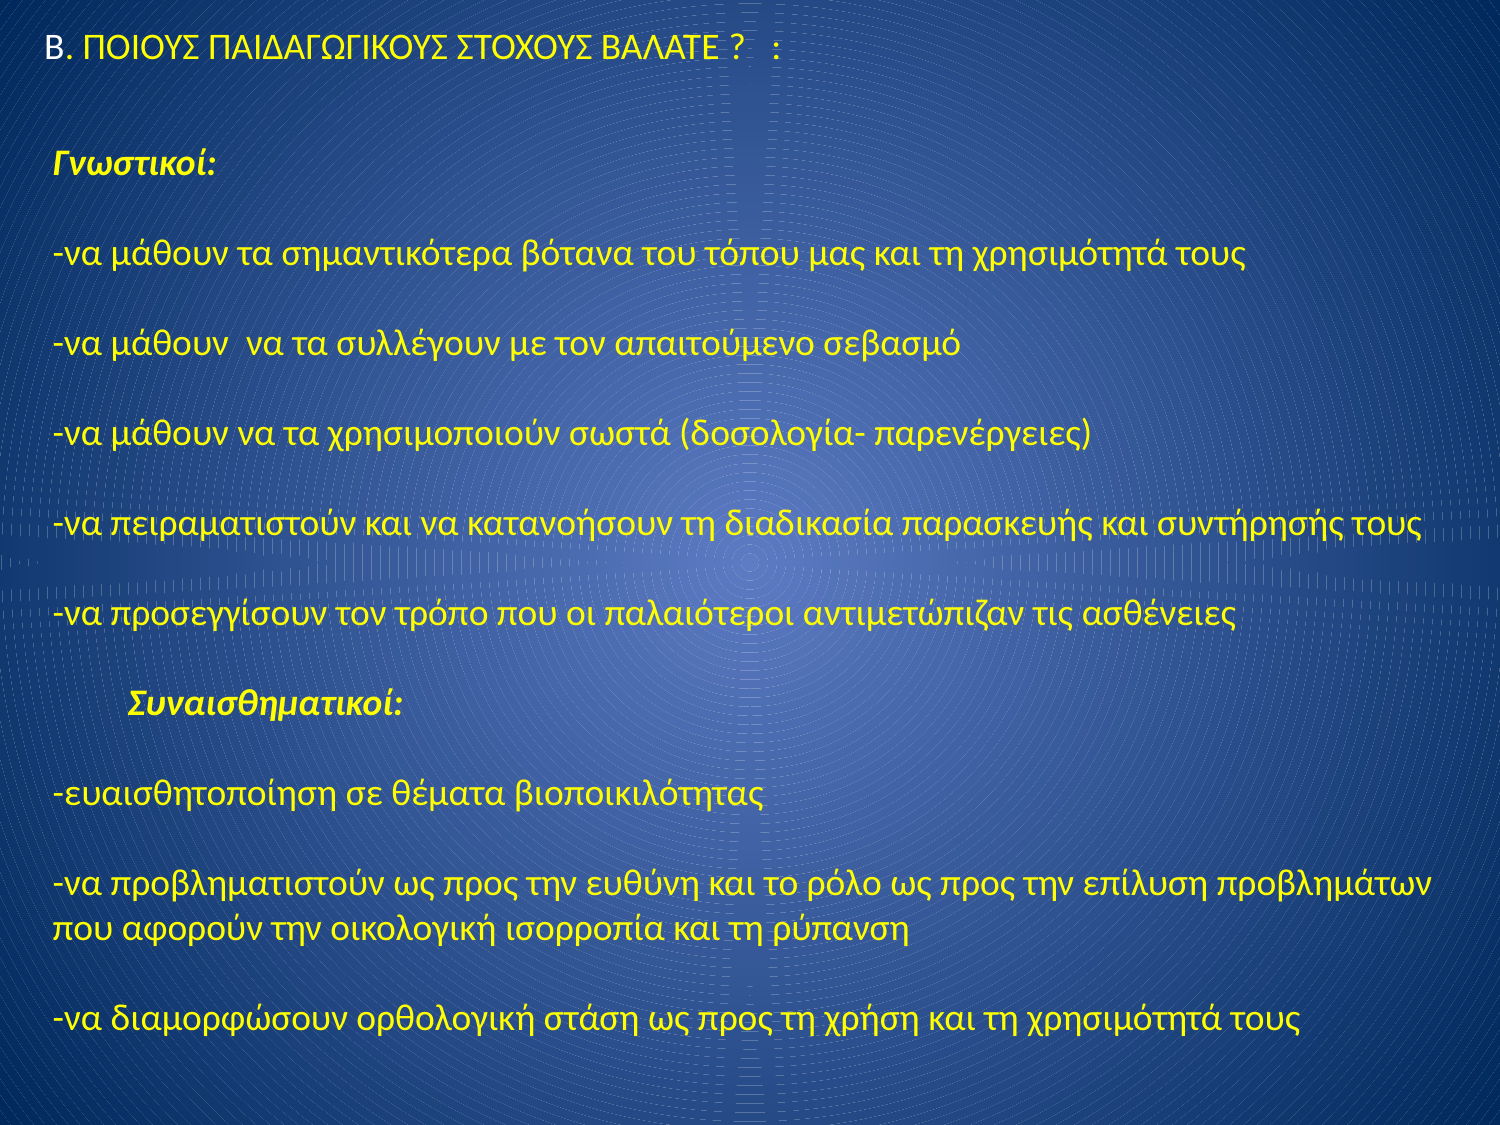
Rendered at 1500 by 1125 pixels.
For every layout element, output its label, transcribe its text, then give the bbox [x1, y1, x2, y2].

text_box Γνωστικοί: -να μάθουν τα σημαντικότερα βότανα του τόπου μας και τη χρησιμότητά τους -να μάθουν να τα συλλέγουν με τον απαιτούμενο σεβασμό -να μάθουν να τα χρησιμοποιούν σωστά (δοσολογία- παρενέργειες) -να πειραματιστούν και να κατανοήσουν τη διαδικασία παρασκευής και συντήρησής τους -να προσεγγίσουν τον τρόπο που οι παλαιότεροι αντιμετώπιζαν τις ασθένειες Συναισθηματικοί: -ευαισθητοποίηση σε θέματα βιοποικιλότητας -να προβληματιστούν ως προς την ευθύνη και το ρόλο ως προς την επίλυση προβλημάτων που αφορούν την οικολογική ισορροπία και τη ρύπανση -να διαμορφώσουν ορθολογική στάση ως προς τη χρήση και τη χρησιμότητά τους [37, 85, 1491, 1046]
text_box Β. ΠΟΙΟΥΣ ΠΑΙΔΑΓΩΓΙΚΟΥΣ ΣΤΟΧΟΥΣ ΒΑΛΑΤΕ ? : [29, 14, 1459, 75]
